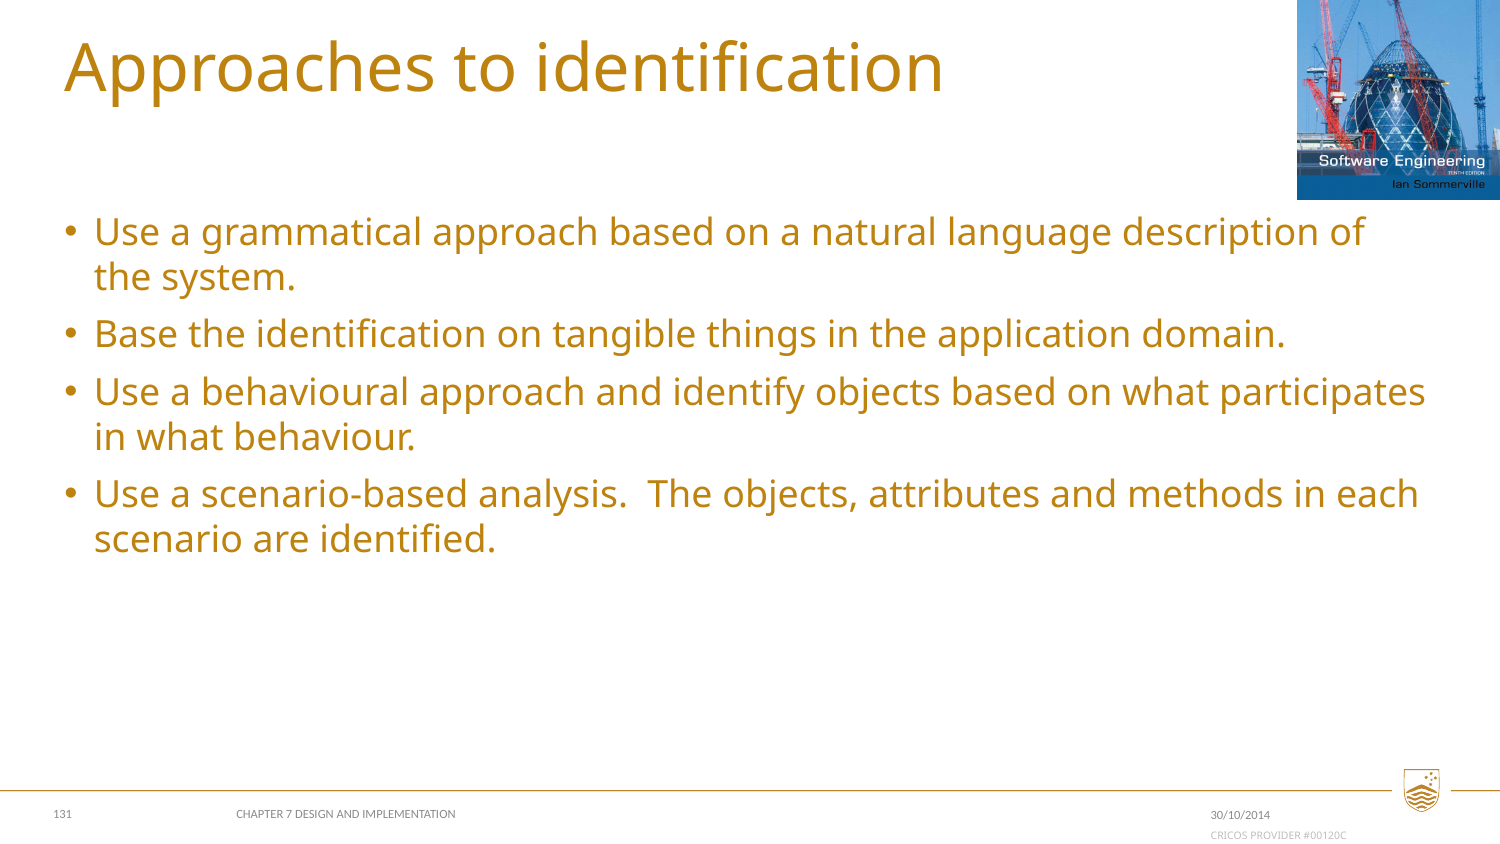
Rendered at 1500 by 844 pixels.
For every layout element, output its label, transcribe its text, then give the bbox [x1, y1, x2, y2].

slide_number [1210, 806, 1329, 824]
footer Chapter 7 Design and Implementation [236, 806, 1122, 824]
slide_number 131 [53, 806, 113, 824]
title Approaches to identification [53, 0, 1297, 144]
picture [1297, 0, 1500, 200]
list Use a grammatical approach based on a natural language description of the system. Base the identification on tangible things in the application domain. Use a behavioural approach and identify objects based on what participates in what behaviour. Use a scenario-based analysis. The objects, attributes and methods in each scenario are identified. [53, 144, 1441, 765]
picture [0, 769, 1500, 812]
